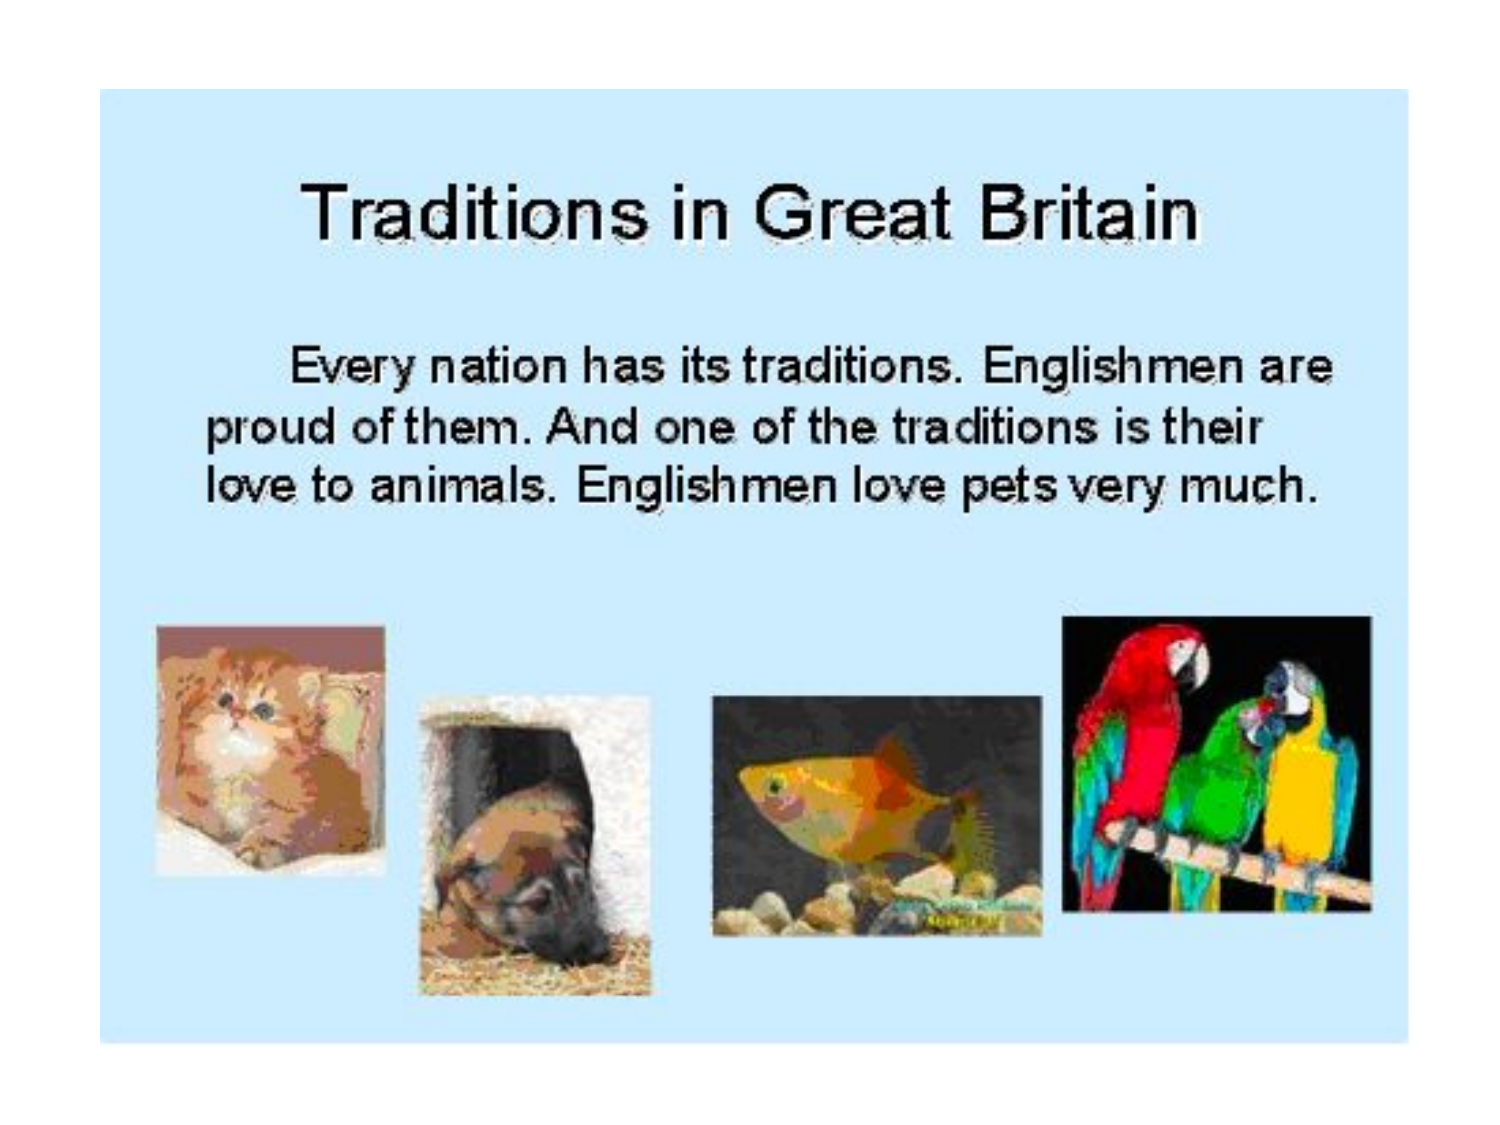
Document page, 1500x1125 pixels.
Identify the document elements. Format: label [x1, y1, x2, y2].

picture [100, 89, 1412, 1047]
